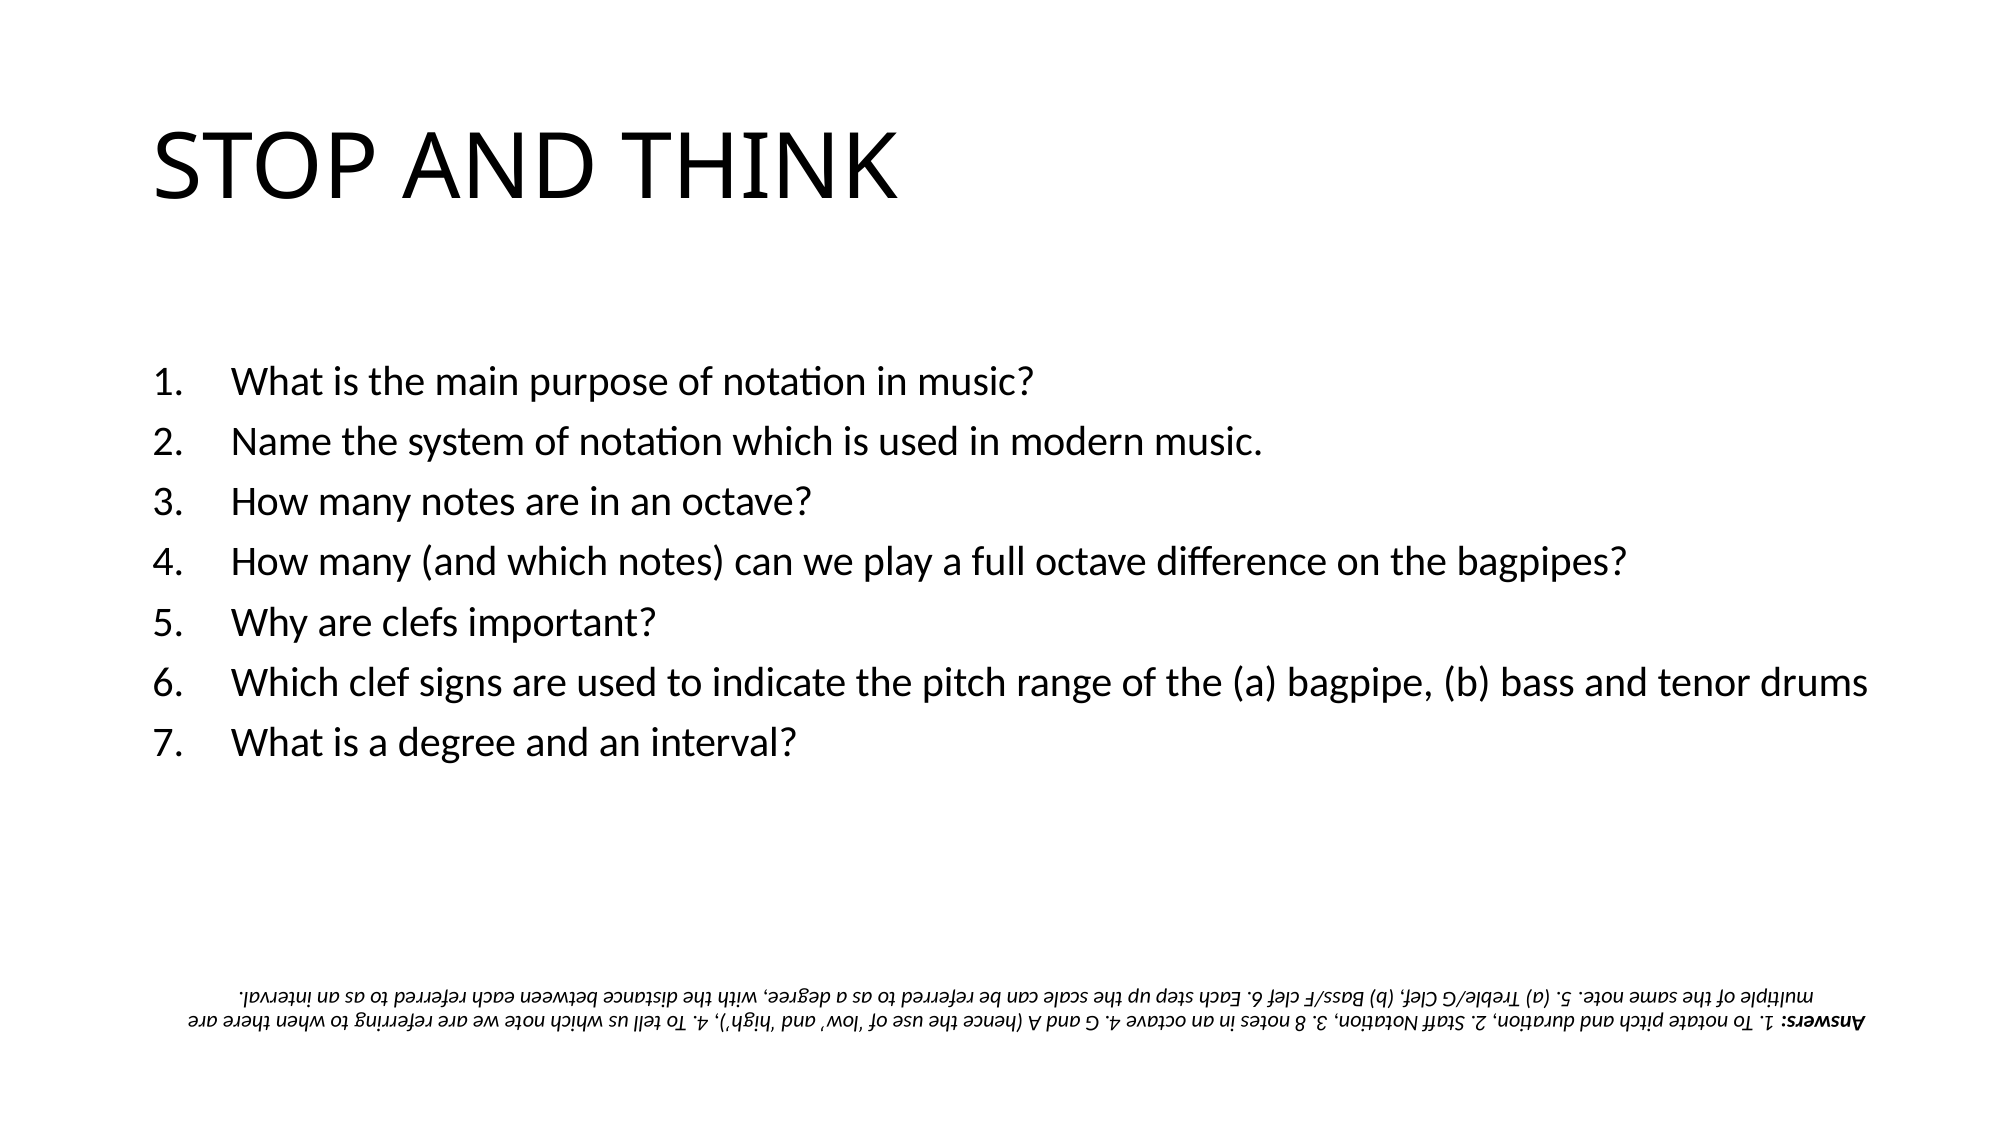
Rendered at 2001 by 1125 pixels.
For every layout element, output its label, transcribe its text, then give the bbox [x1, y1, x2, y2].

list What is the main purpose of notation in music? Name the system of notation which is used in modern music. How many notes are in an octave? How many (and which notes) can we play a full octave difference on the bagpipes? Why are clefs important? Which clef signs are used to indicate the pitch range of the (a) bagpipe, (b) bass and tenor drums What is a degree and an interval? [137, 351, 1912, 812]
text_box Answers: 1. To notate pitch and duration, 2. Staff Notation, 3. 8 notes in an octave 4. G and A (hence the use of ‘low’ and ‘high’), 4. To tell us which note we are referring to when there are multiple of the same note. 5. (a) Treble/G Clef, (b) Bass/F clef 6. Each step up the scale can be referred to as a degree, with the distance between each referred to as an interval. [137, 963, 1912, 1043]
title STOP AND THINK [137, 59, 1863, 278]
